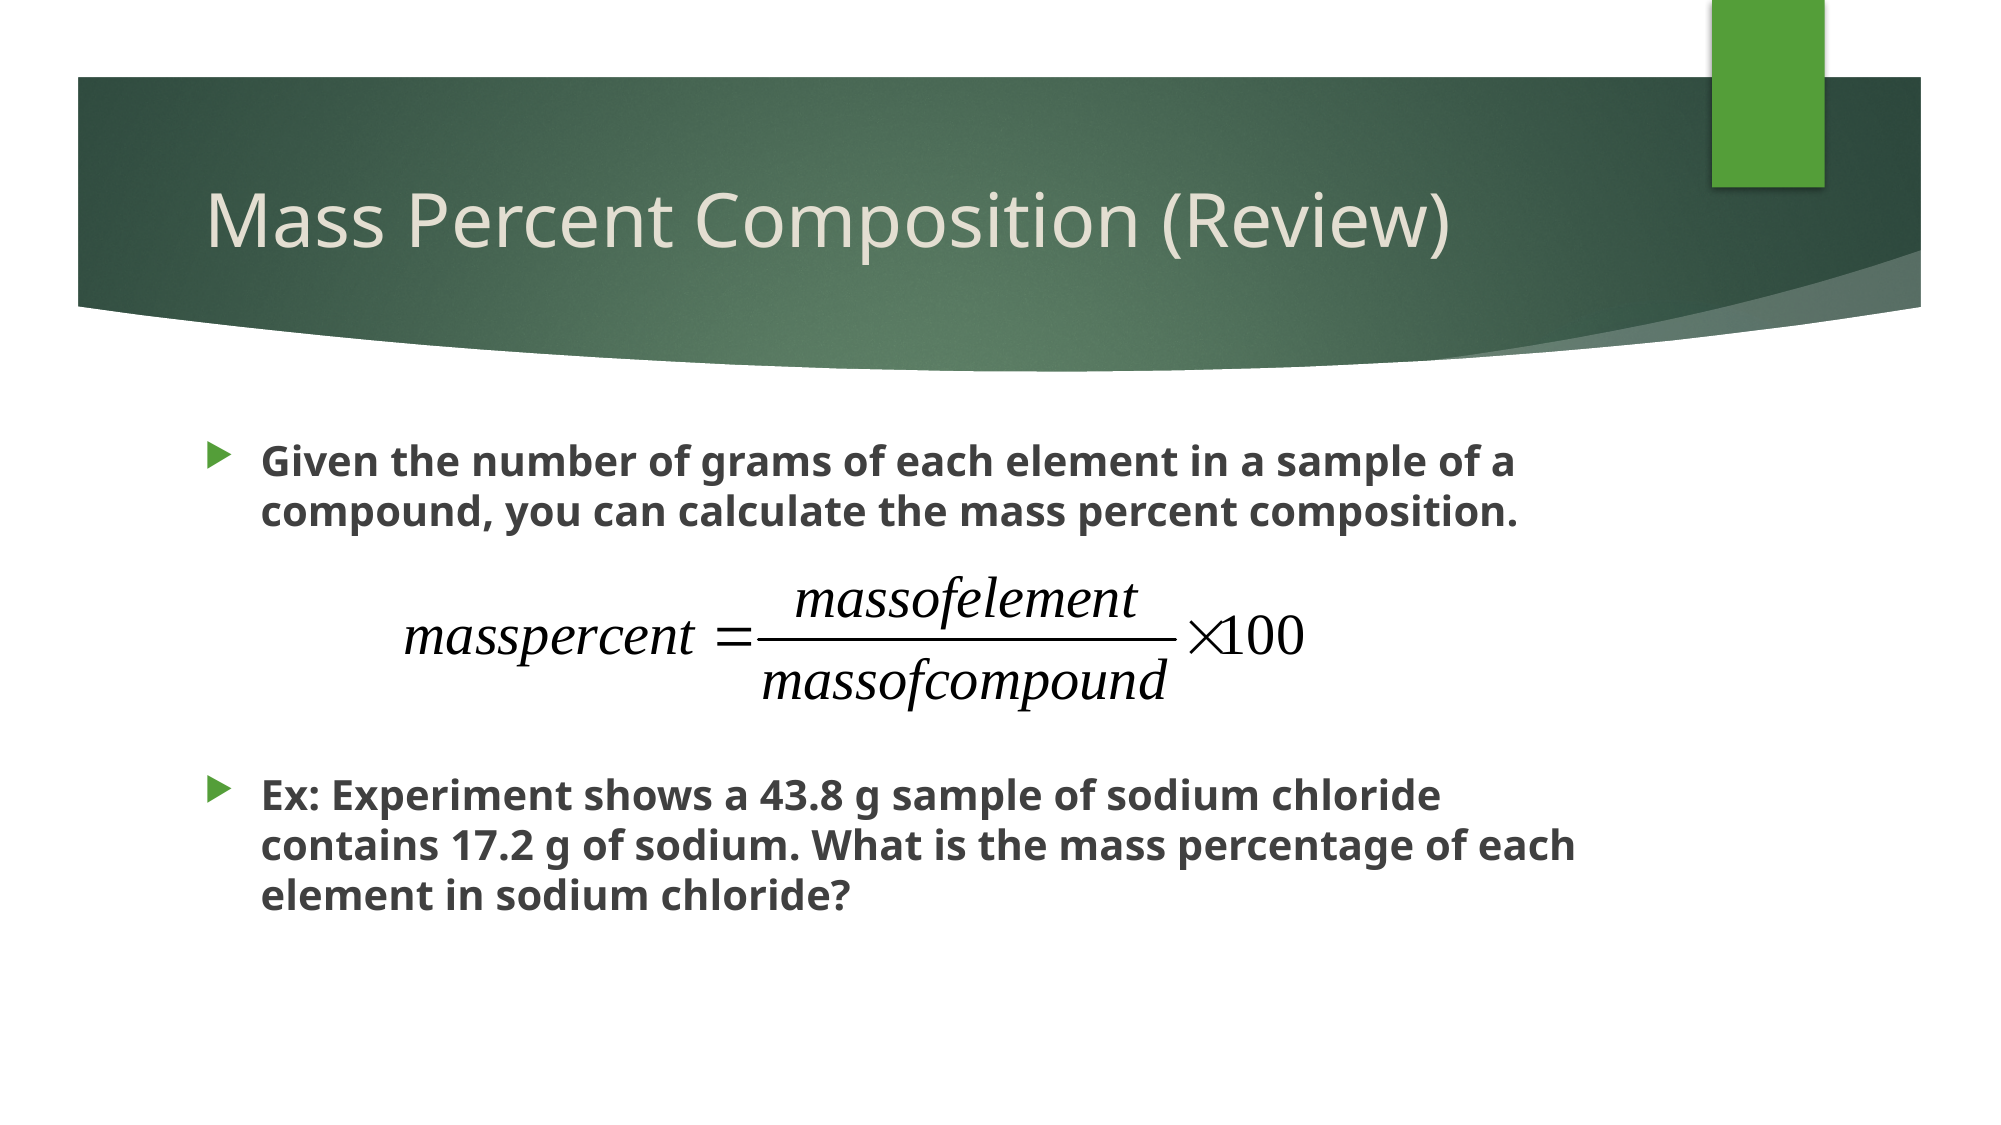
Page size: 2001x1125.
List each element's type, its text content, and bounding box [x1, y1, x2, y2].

list Given the number of grams of each element in a sample of a compound, you can calculate the mass percent composition. Ex: Experiment shows a 43.8 g sample of sodium chloride contains 17.2 g of sodium. What is the mass percentage of each element in sodium chloride? [189, 427, 1638, 988]
title Mass Percent Composition (Review) [189, 159, 1638, 276]
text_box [394, 561, 1316, 723]
